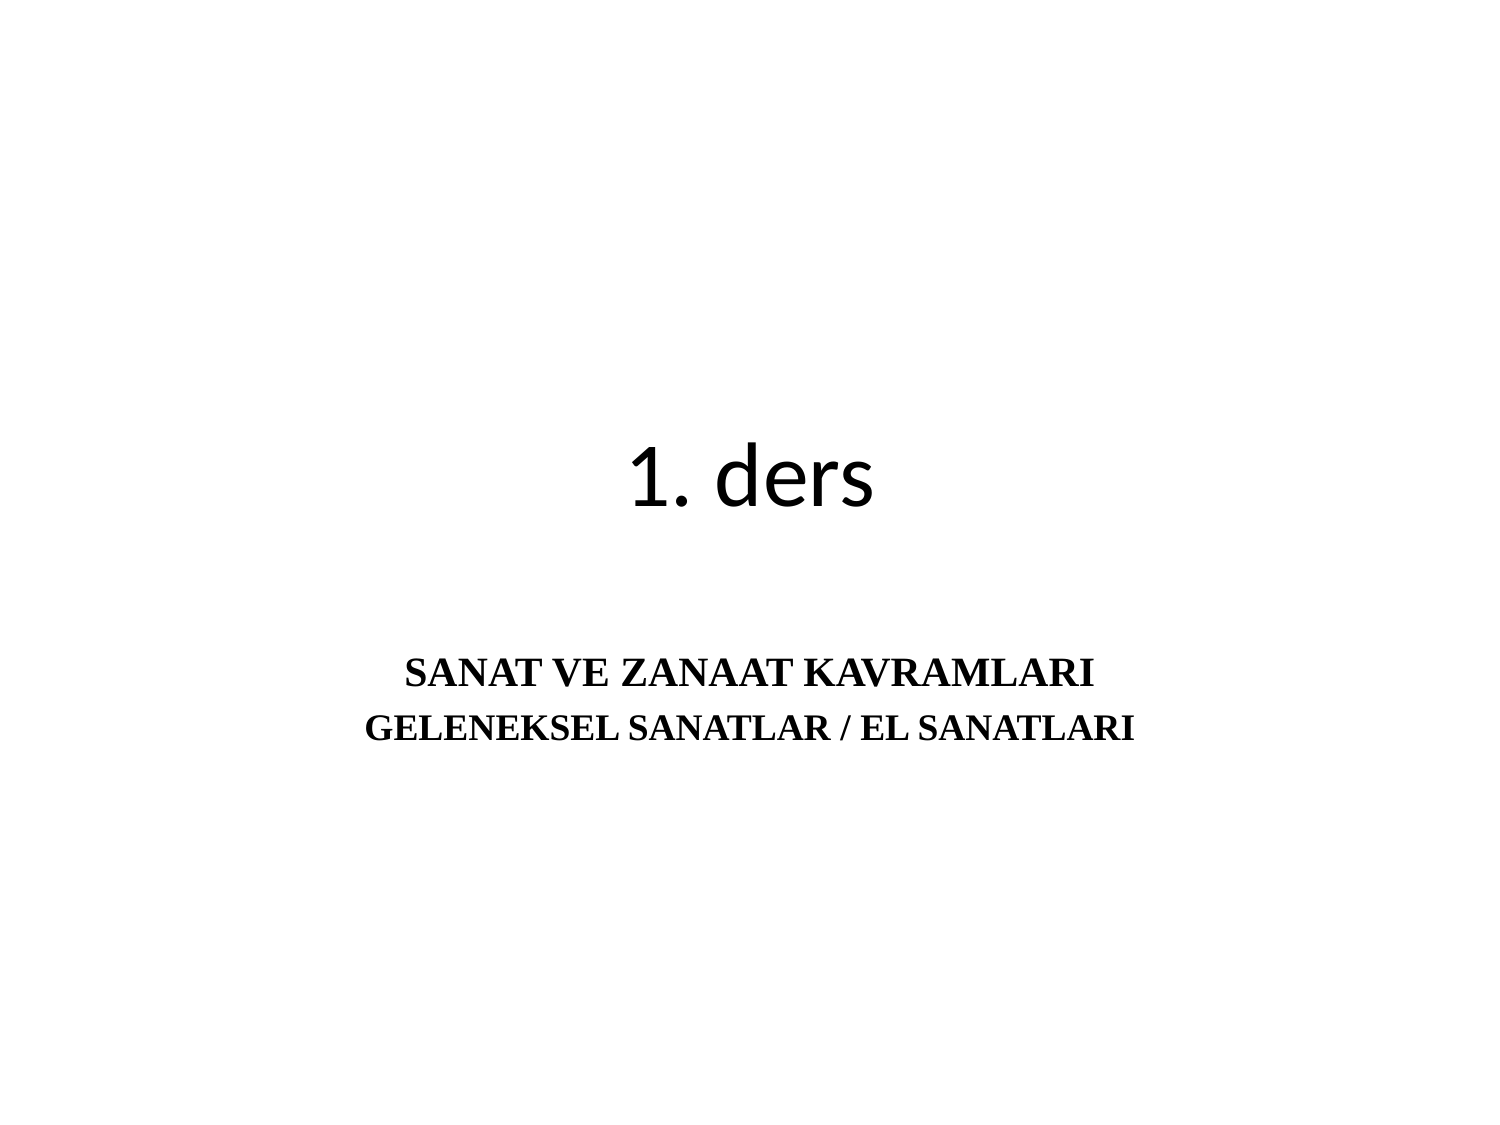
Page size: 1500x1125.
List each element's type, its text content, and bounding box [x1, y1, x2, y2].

subtitle SANAT VE ZANAAT KAVRAMLARI GELENEKSEL SANATLAR / EL SANATLARI [225, 637, 1275, 925]
title 1. ders [112, 349, 1388, 591]
